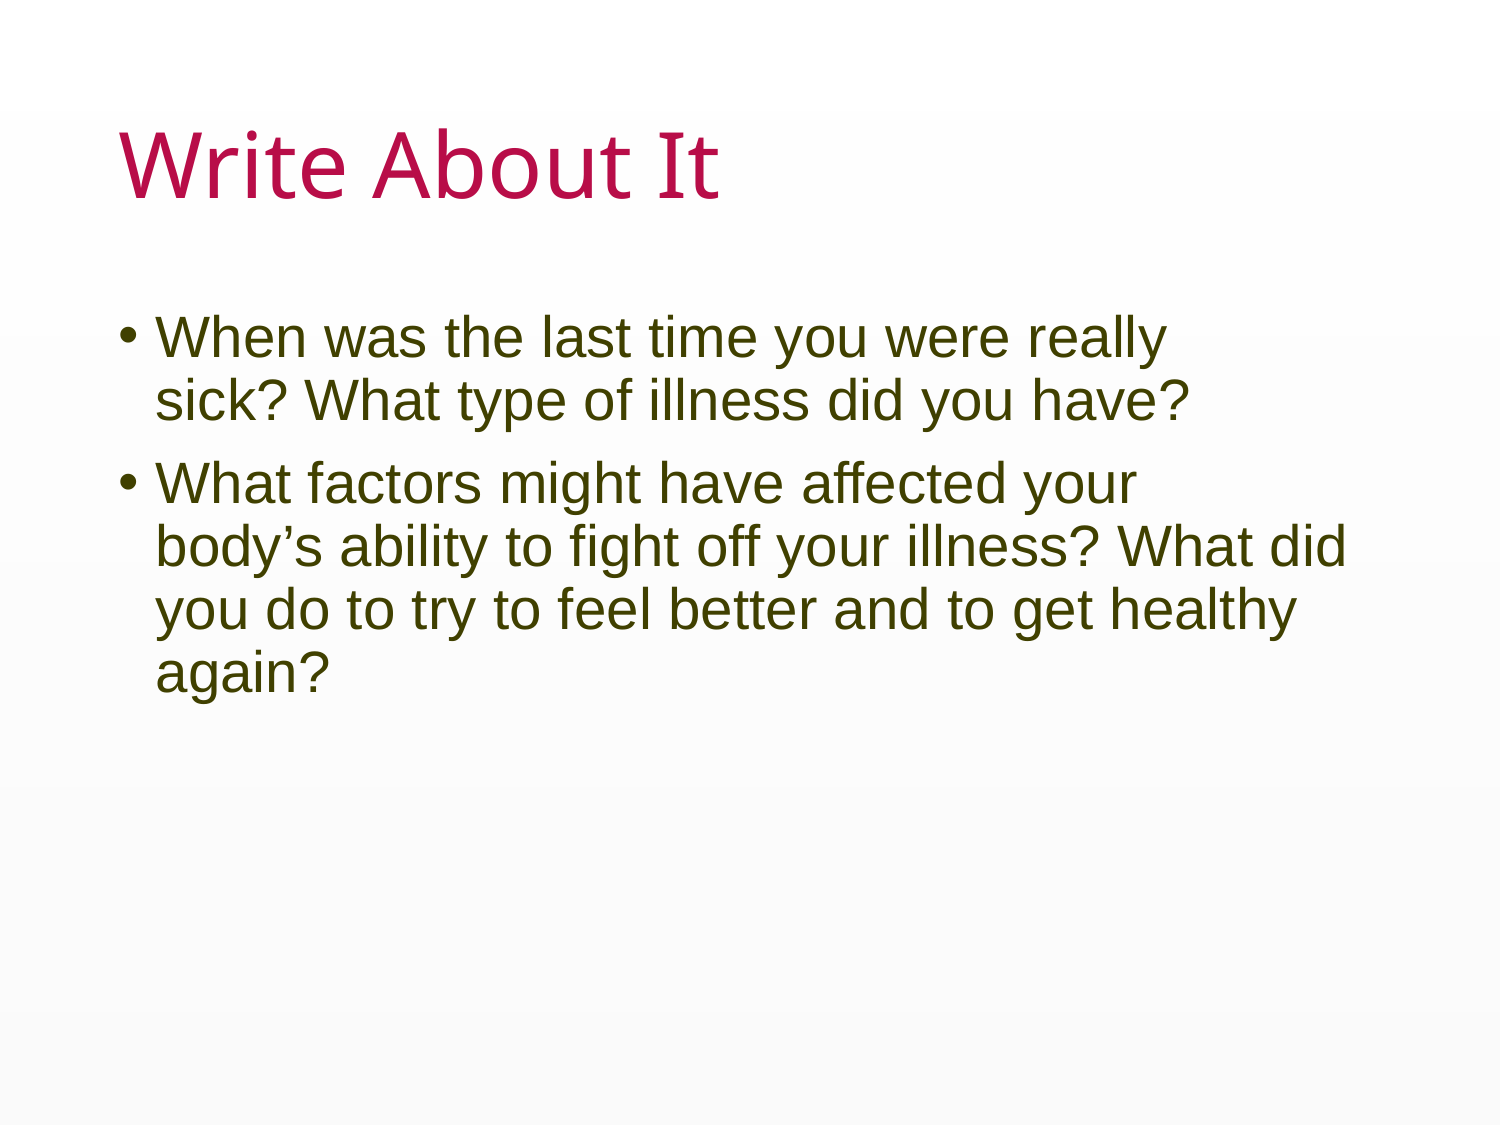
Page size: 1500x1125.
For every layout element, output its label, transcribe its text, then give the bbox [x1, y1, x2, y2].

title Write About It [103, 59, 1397, 278]
list When was the last time you were really sick? What type of illness did you have? What factors might have affected your body’s ability to fight off your illness? What did you do to try to feel better and to get healthy again? [103, 299, 1397, 1014]
